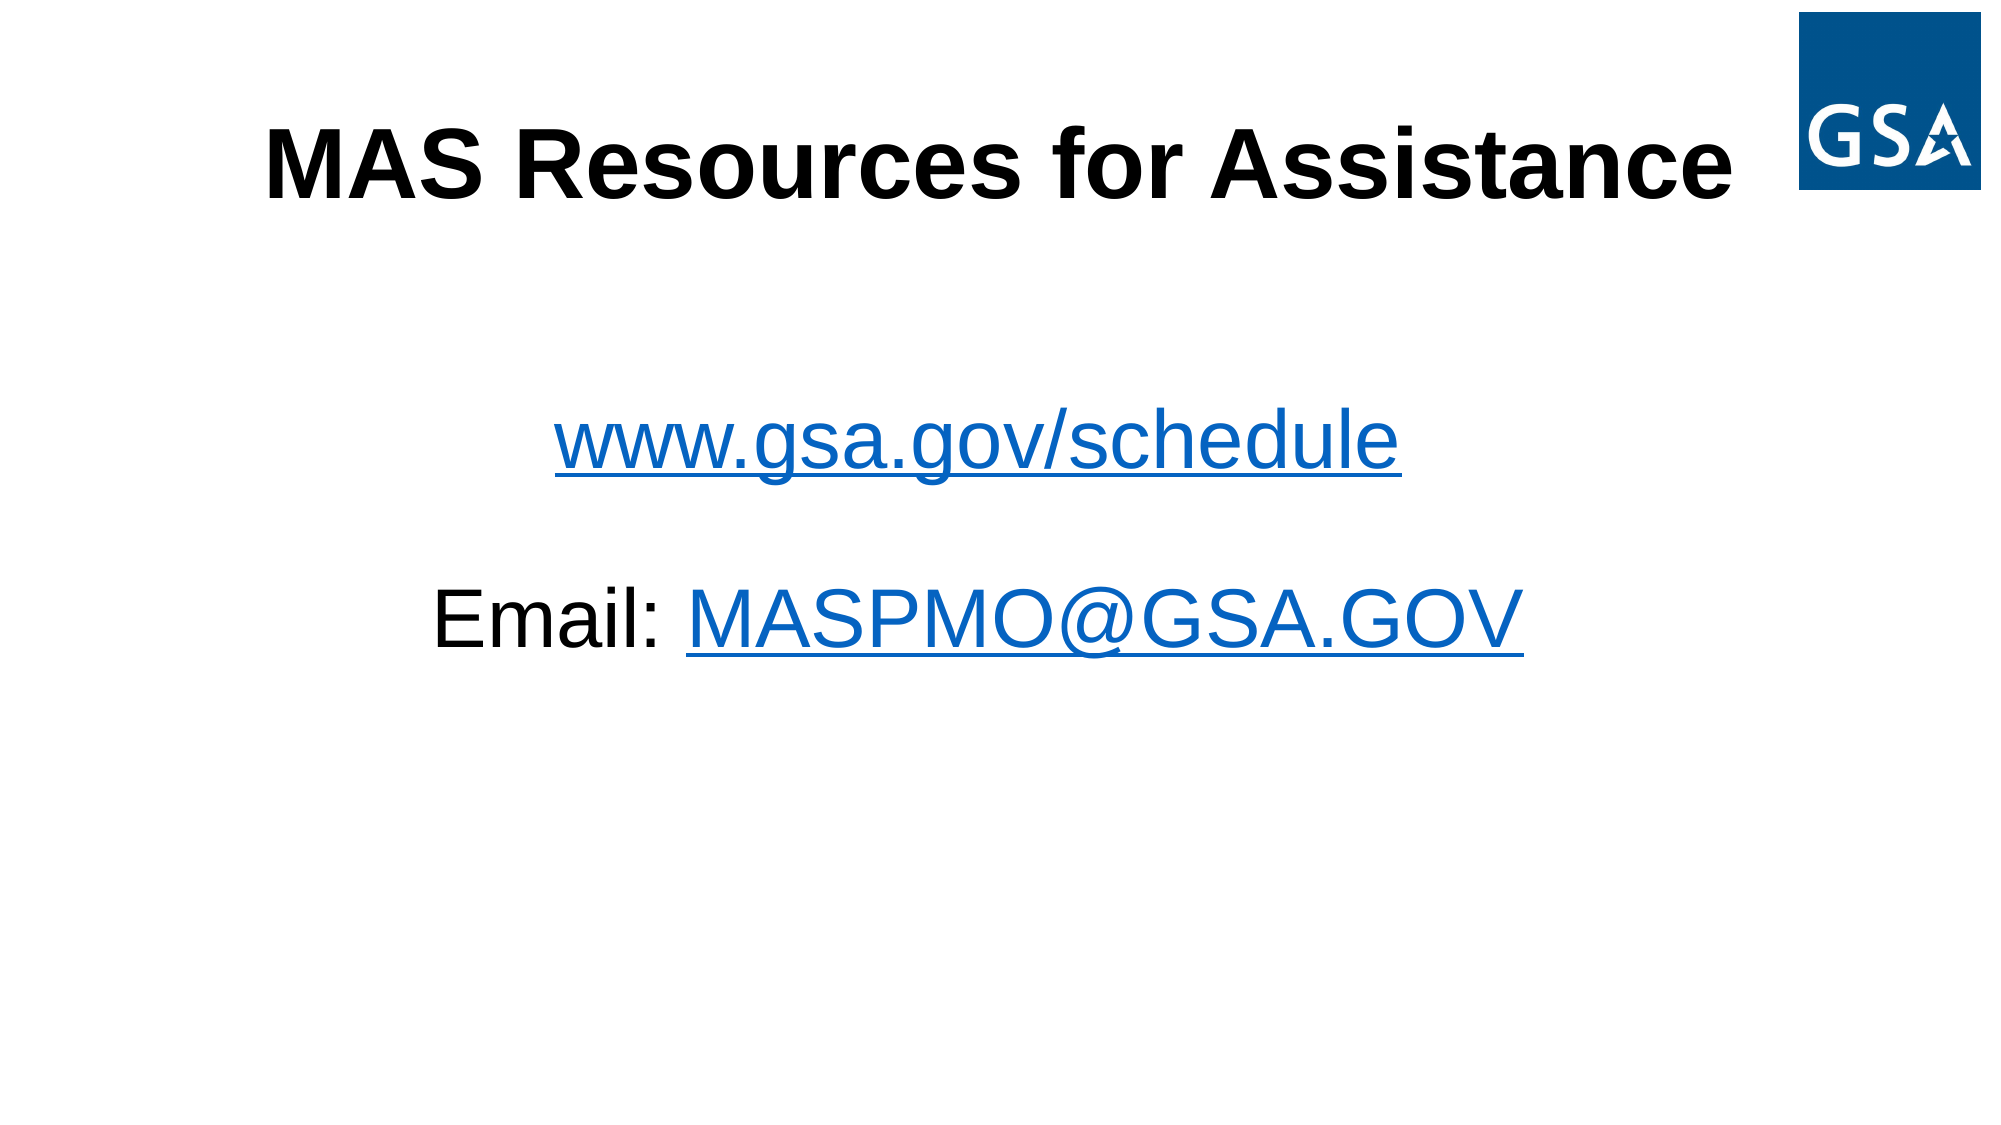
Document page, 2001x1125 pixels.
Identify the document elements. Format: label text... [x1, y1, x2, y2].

title MAS Resources for Assistance [68, 97, 1932, 223]
list www.gsa.gov/schedule Email: MASPMO@GSA.GOV [46, 281, 1910, 1029]
picture [1799, 12, 1981, 190]
